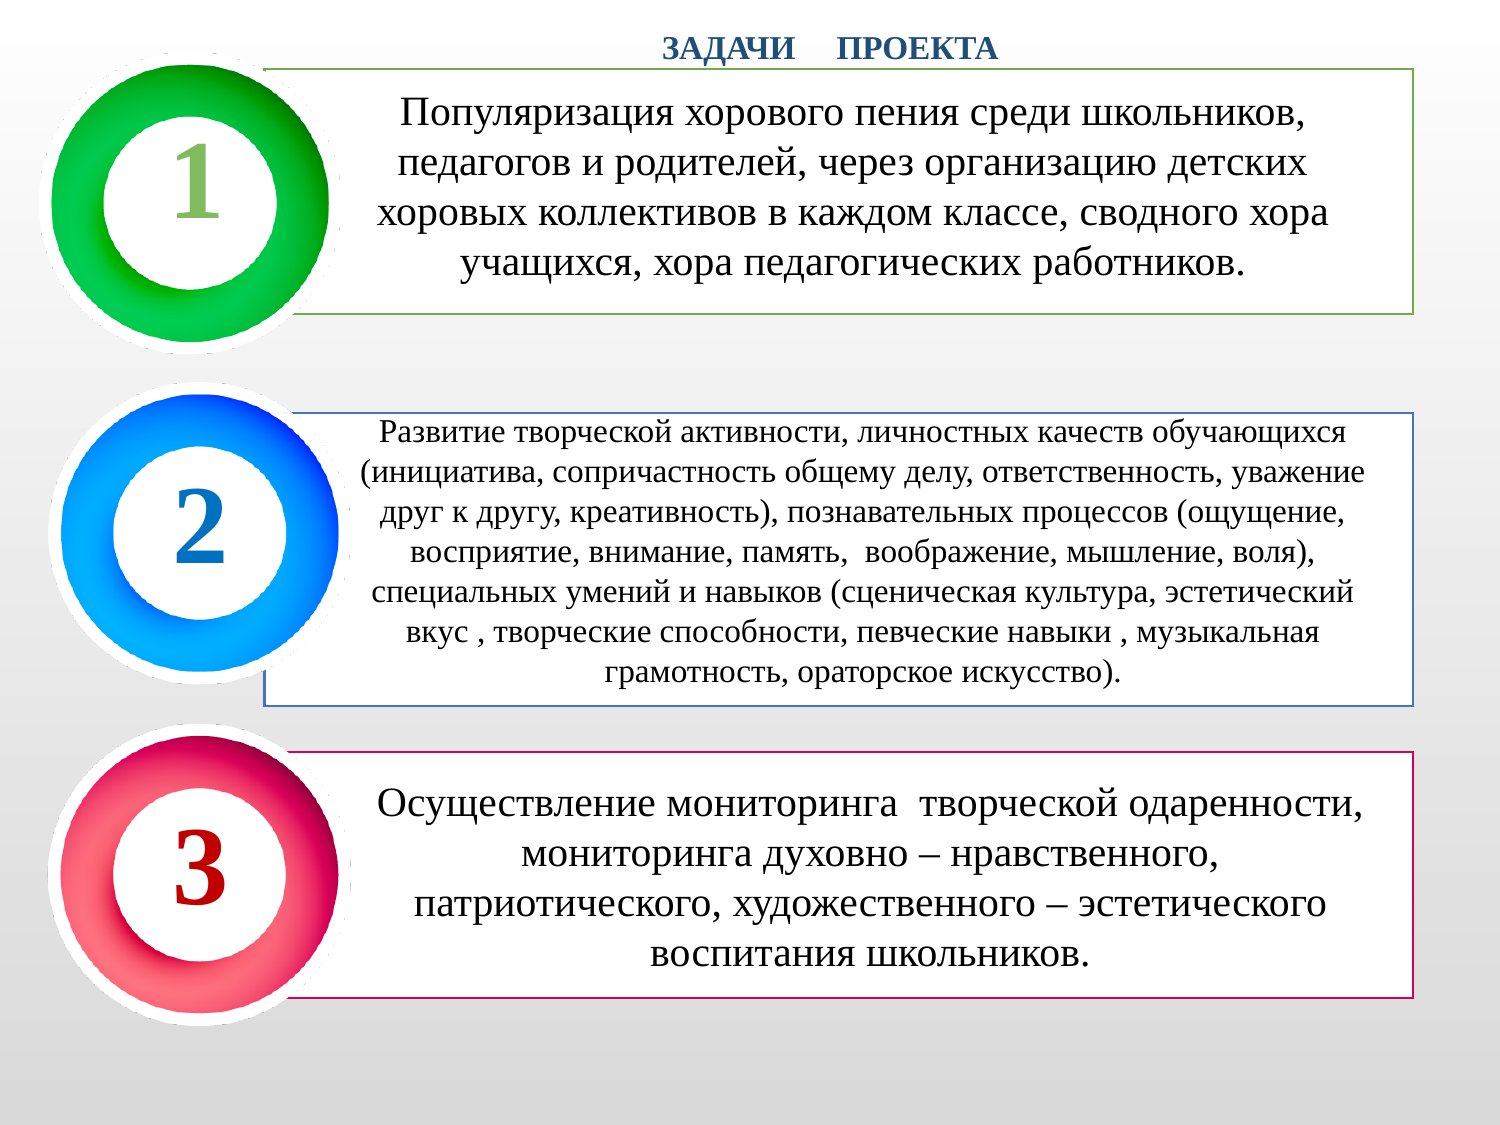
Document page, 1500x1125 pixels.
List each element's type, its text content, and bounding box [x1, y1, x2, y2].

picture [33, 370, 368, 701]
text_box [263, 412, 1414, 707]
picture [33, 709, 368, 1039]
text_box Развитие творческой активности, личностных качеств обучающихся (инициатива, сопричастность общему делу, ответственность, уважение друг к другу, креативность), познавательных процессов (ощущение, восприятие, внимание, память, воображение, мышление, воля), специальных умений и навыков (сценическая культура, эстетический вкус , творческие способности, певческие навыки , музыкальная грамотность, ораторское искусство). [368, 402, 1413, 697]
text_box [368, 751, 1414, 999]
text_box Осуществление мониторинга творческой одаренности, мониторинга духовно – нравственного, патриотического, художественного – эстетического воспитания школьников. [368, 767, 1387, 983]
text_box [358, 68, 1414, 315]
subtitle ЗАДАЧИ ПРОЕКТА [292, 23, 1368, 59]
picture [23, 35, 358, 365]
text_box Популяризация хорового пения среди школьников, педагогов и родителей, через организацию детских хоровых коллективов в каждом классе, сводного хора учащихся, хора педагогических работников. [358, 76, 1403, 292]
text_box [0, 0, 1500, 1125]
